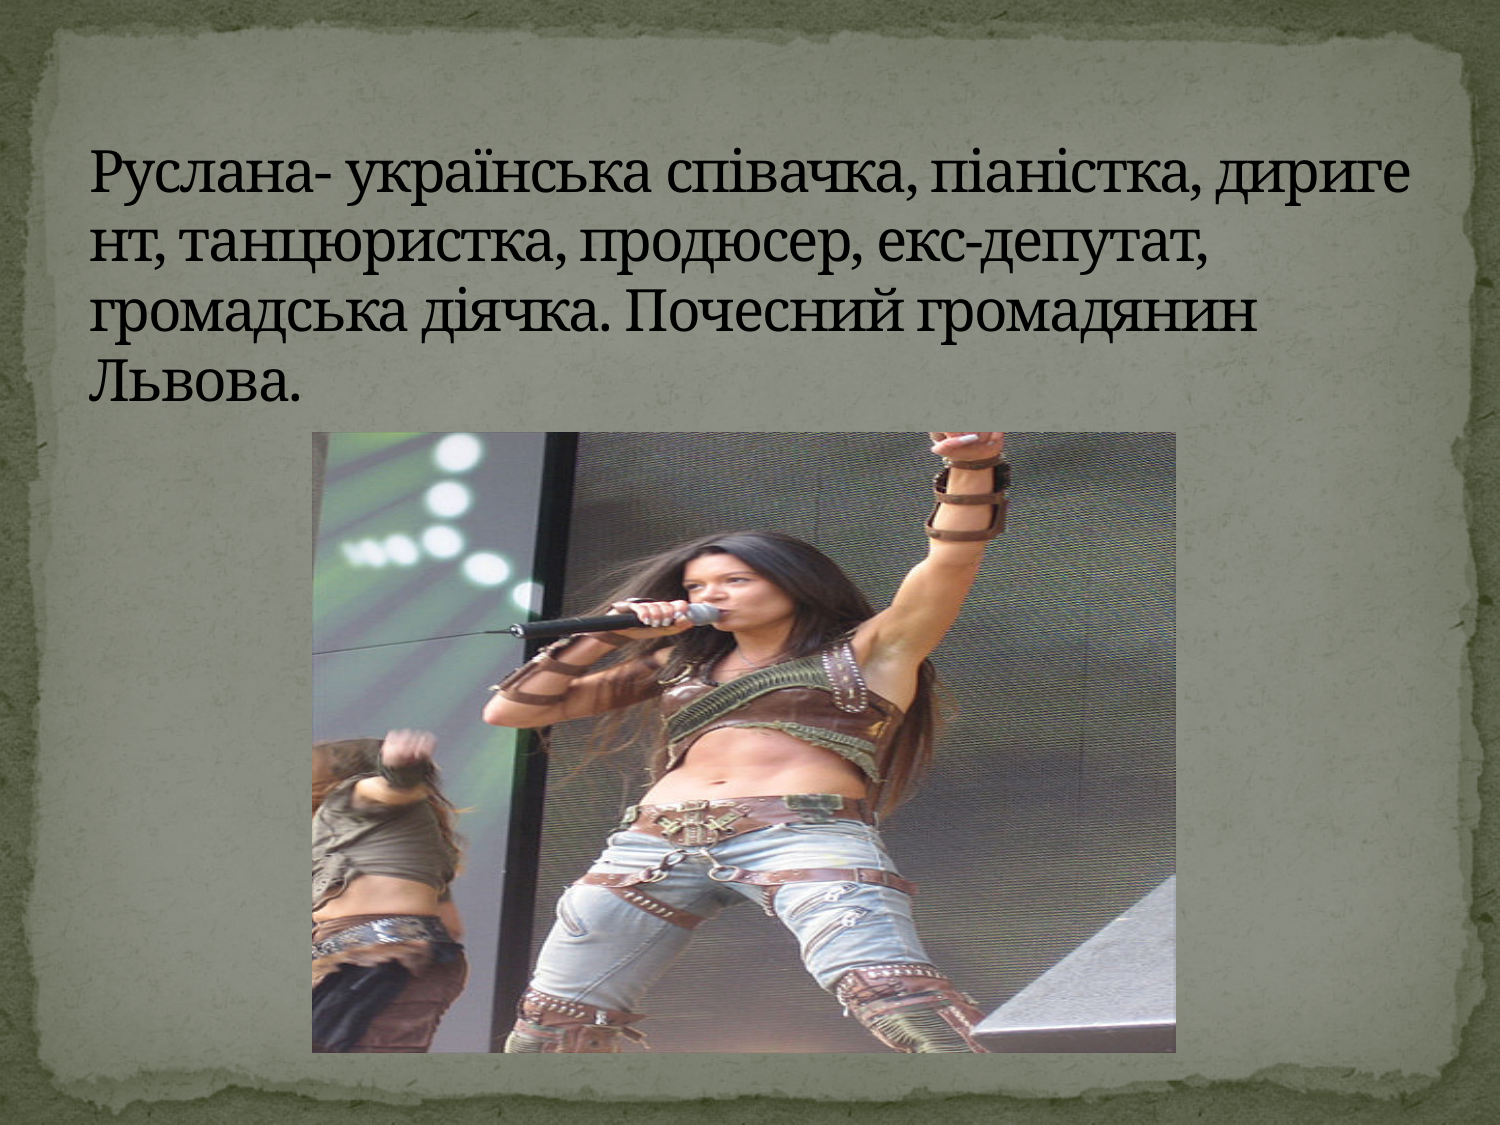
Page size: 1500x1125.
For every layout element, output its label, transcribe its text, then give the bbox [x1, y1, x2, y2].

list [314, 434, 1175, 1052]
title Руслана- українська співачка, піаністка, диригент, танцюристка, продюсер, екс-депутат, громадська діячка. Почесний громадянин Львова. [74, 24, 1425, 421]
